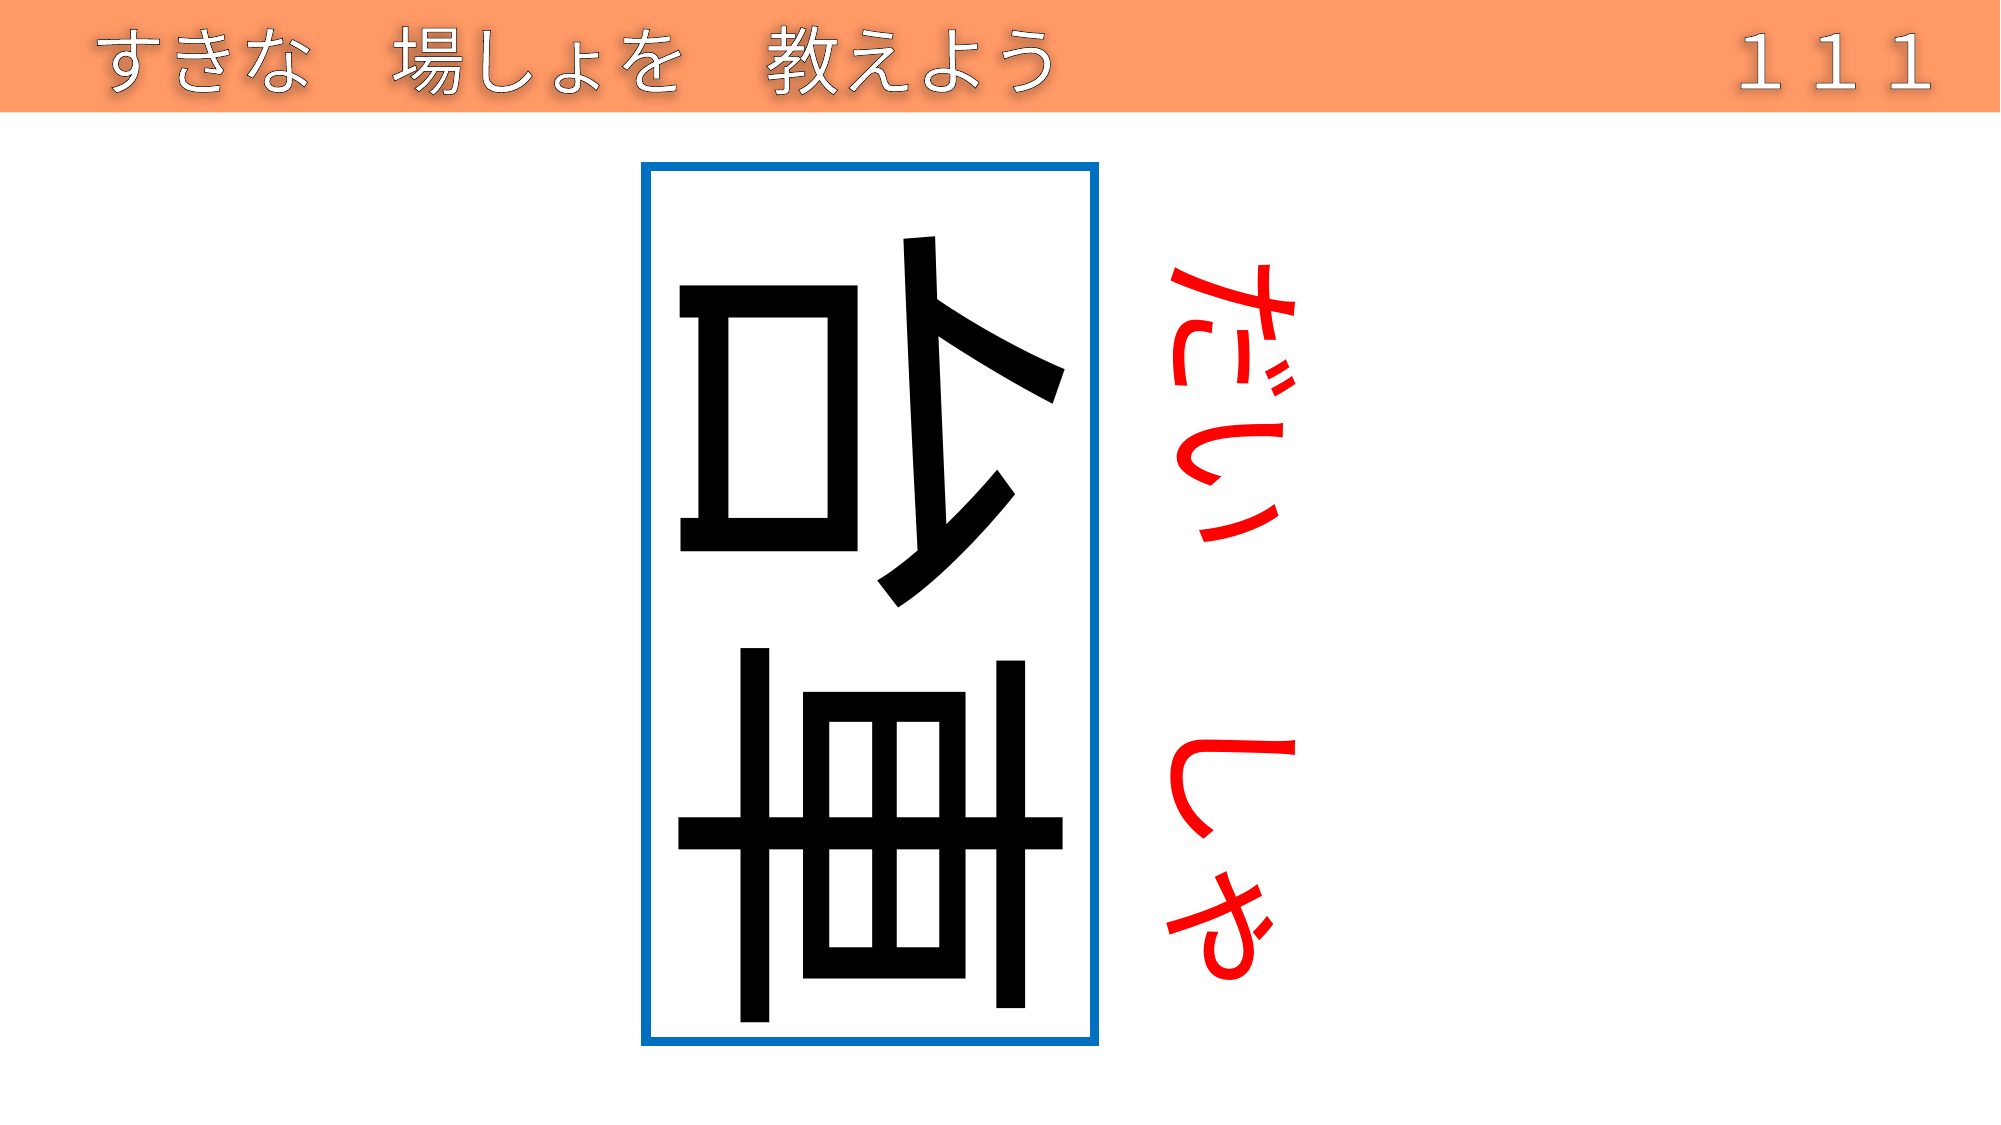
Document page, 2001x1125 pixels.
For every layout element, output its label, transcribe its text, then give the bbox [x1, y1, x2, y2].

text_box 台車 [602, 195, 1138, 1125]
text_box １１１ [1707, 6, 1963, 112]
text_box すきな 場しょを 教えよう [75, 6, 1166, 112]
text_box [0, 0, 2000, 113]
text_box [645, 165, 1095, 1043]
text_box だい しゃ [1124, 239, 1337, 1012]
